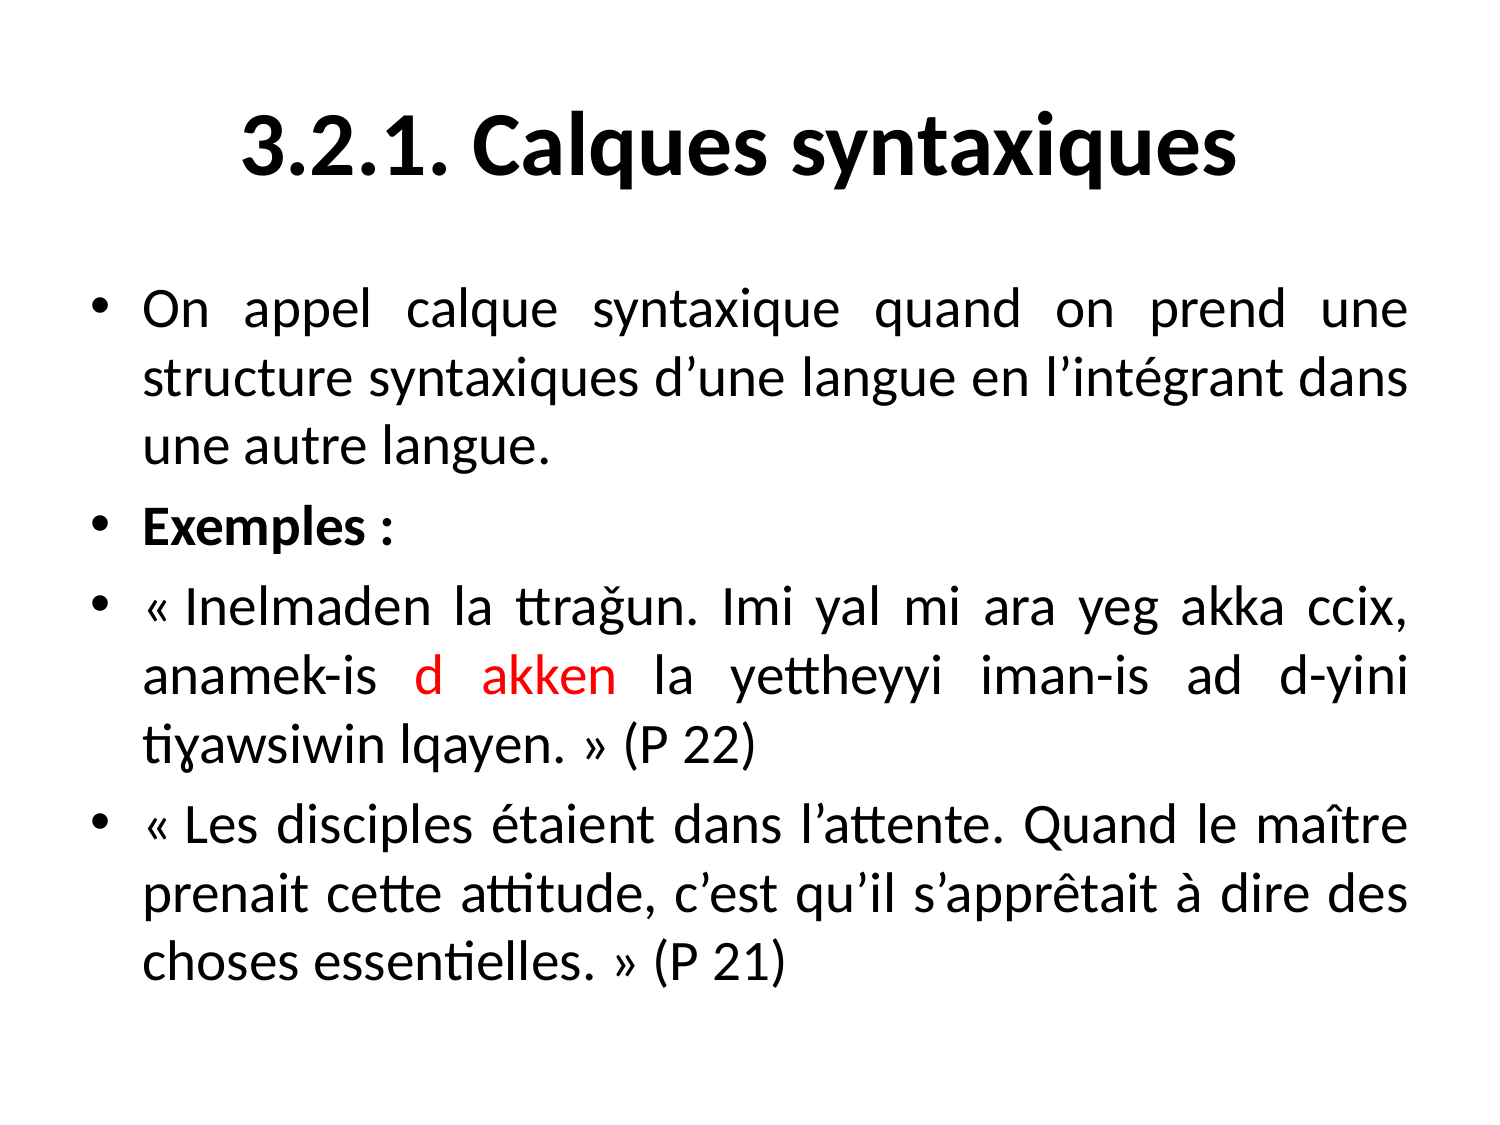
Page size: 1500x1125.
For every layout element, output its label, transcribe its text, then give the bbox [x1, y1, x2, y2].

title 3.2.1. Calques syntaxiques [75, 45, 1425, 233]
list On appel calque syntaxique quand on prend une structure syntaxiques d’une langue en l’intégrant dans une autre langue. Exemples : « Inelmaden la ttraǧun. Imi yal mi ara yeg akka ccix, anamek-is d akken la yettheyyi iman-is ad d-yini tiɣawsiwin lqayen. » (P 22) « Les disciples étaient dans l’attente. Quand le maître prenait cette attitude, c’est qu’il s’apprêtait à dire des choses essentielles. » (P 21) [75, 262, 1425, 1005]
